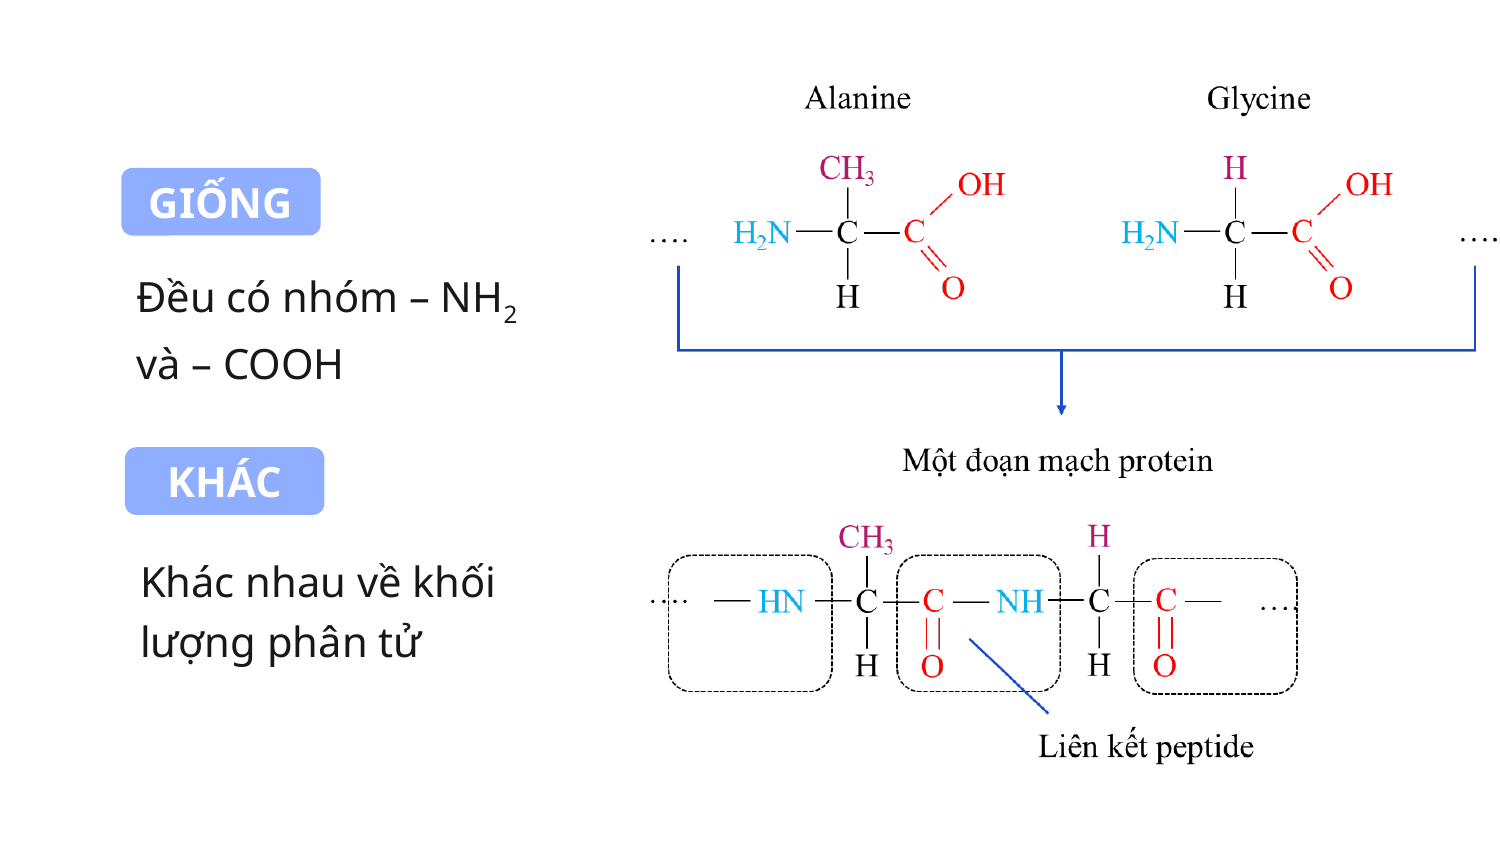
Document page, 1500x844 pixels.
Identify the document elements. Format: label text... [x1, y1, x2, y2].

text_box GIỐNG [119, 165, 323, 238]
text_box Đều có nhóm – NH2 và – COOH [121, 244, 580, 439]
text_box Khác nhau về khối lượng phân tử [124, 531, 609, 686]
text_box KHÁC [122, 445, 327, 517]
picture [626, 66, 1500, 778]
